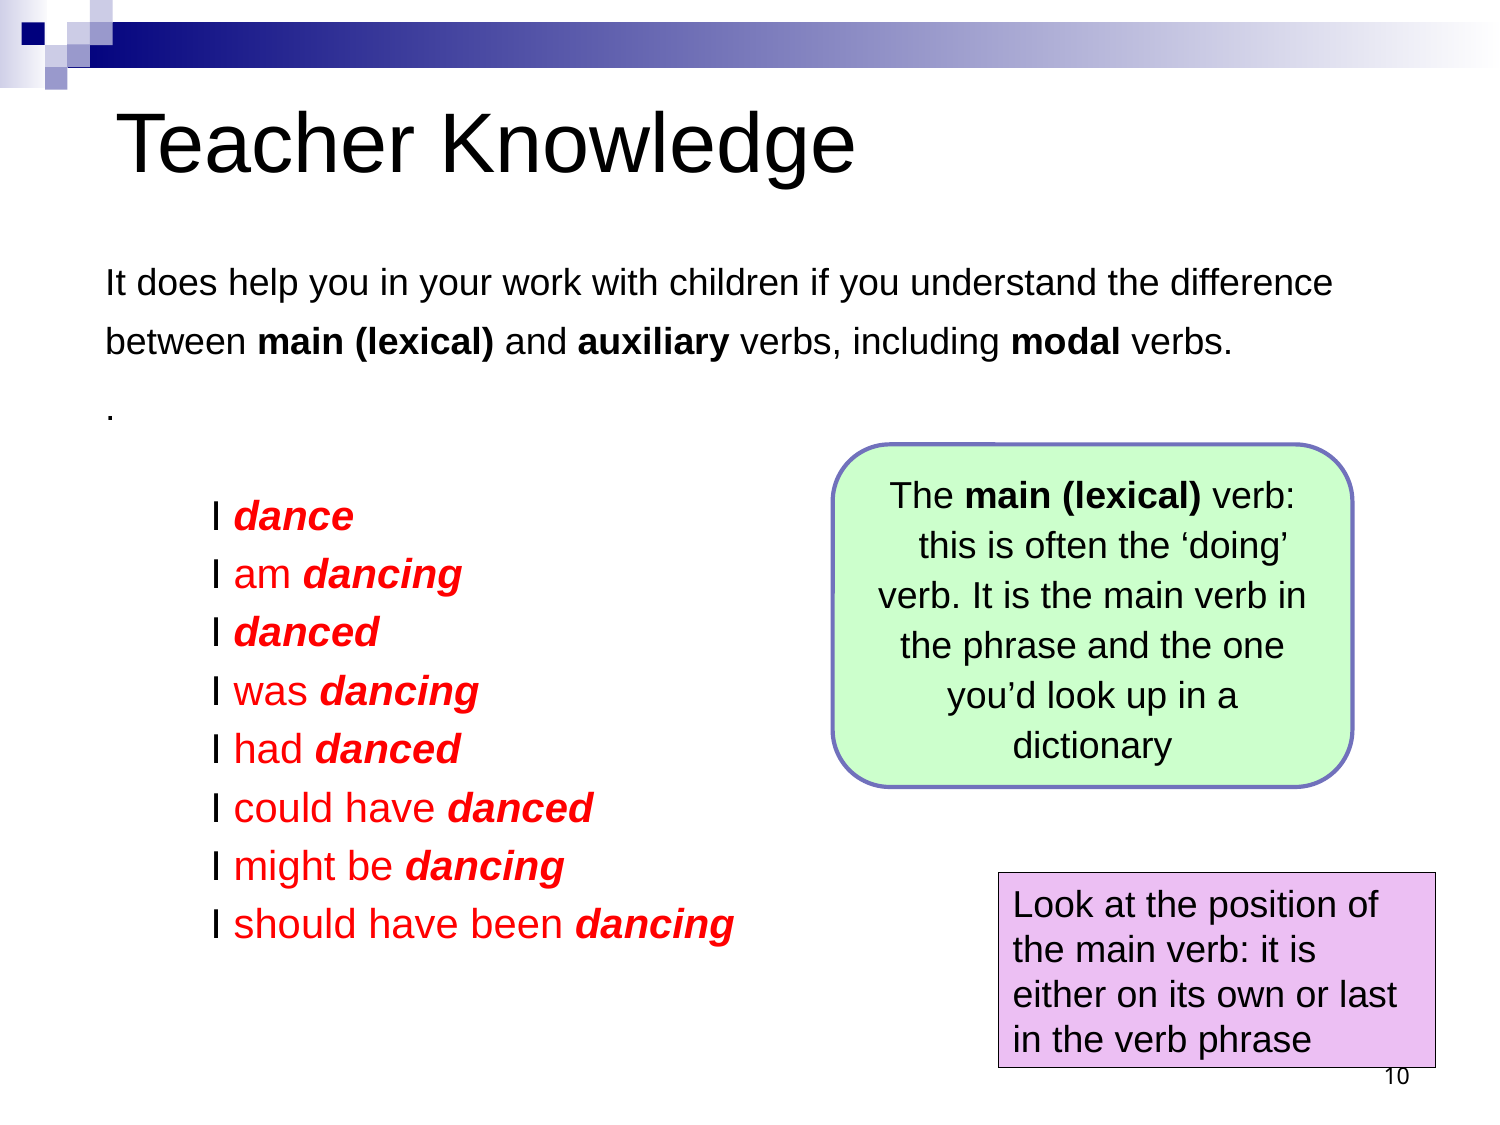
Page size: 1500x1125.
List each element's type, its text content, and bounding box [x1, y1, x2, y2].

text_box The main (lexical) verb: this is often the ‘doing’ verb. It is the main verb in the phrase and the one you’d look up in a dictionary [830, 442, 1355, 790]
slide_number 10 [1074, 1068, 1426, 1101]
title Teacher Knowledge [100, 44, 1466, 233]
list It does help you in your work with children if you understand the difference between main (lexical) and auxiliary verbs, including modal verbs. . I dance I am dancing I danced I was dancing I had danced I could have danced I might be dancing I should have been dancing [76, 237, 1483, 1026]
text_box Look at the position of the main verb: it is either on its own or last in the verb phrase [998, 872, 1436, 1068]
